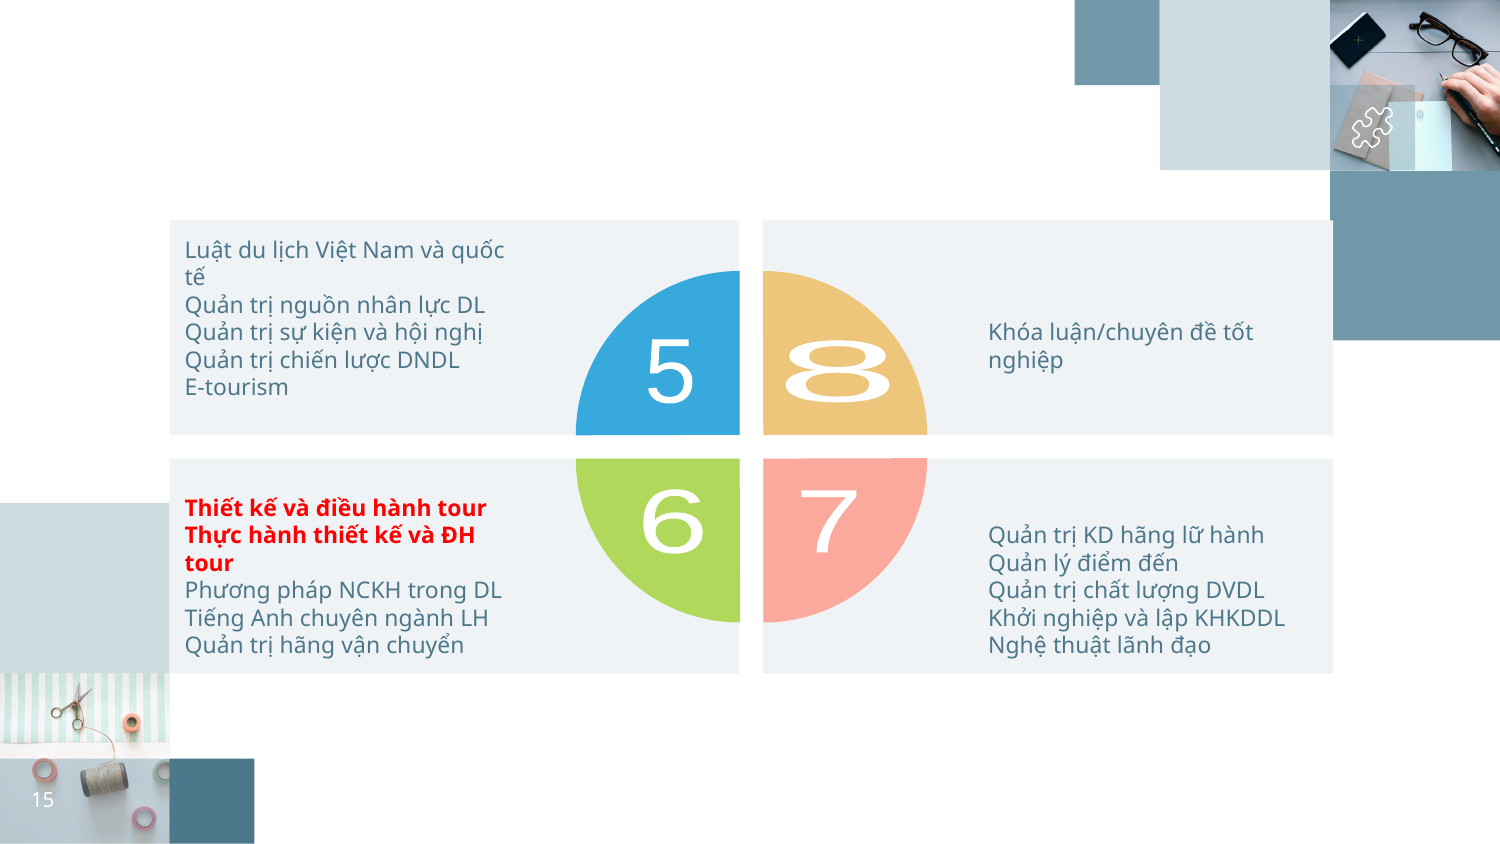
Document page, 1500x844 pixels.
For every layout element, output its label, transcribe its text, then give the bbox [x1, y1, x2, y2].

text_box Luật du lịch Việt Nam và quốc tế Quản trị nguồn nhân lực DL Quản trị sự kiện và hội nghị Quản trị chiến lược DNDL E-tourism [169, 220, 740, 436]
text_box Khóa luận/chuyên đề tốt nghiệp [763, 220, 1334, 436]
text_box Thiết kế và điều hành tour Thực hành thiết kế và ĐH tour Phương pháp NCKH trong DL Tiếng Anh chuyên ngành LH Quản trị hãng vận chuyển [169, 458, 740, 674]
text_box [575, 270, 740, 436]
text_box Quản trị KD hãng lữ hành Quản lý điểm đến Quản trị chất lượng DVDL Khởi nghiệp và lập KHKDDL Nghệ thuật lãnh đạo [763, 458, 1334, 674]
picture [1330, 0, 1500, 171]
text_box [762, 271, 928, 435]
text_box [763, 458, 928, 623]
picture [0, 674, 170, 758]
text_box [575, 458, 741, 623]
slide_number 15 [0, 758, 86, 844]
